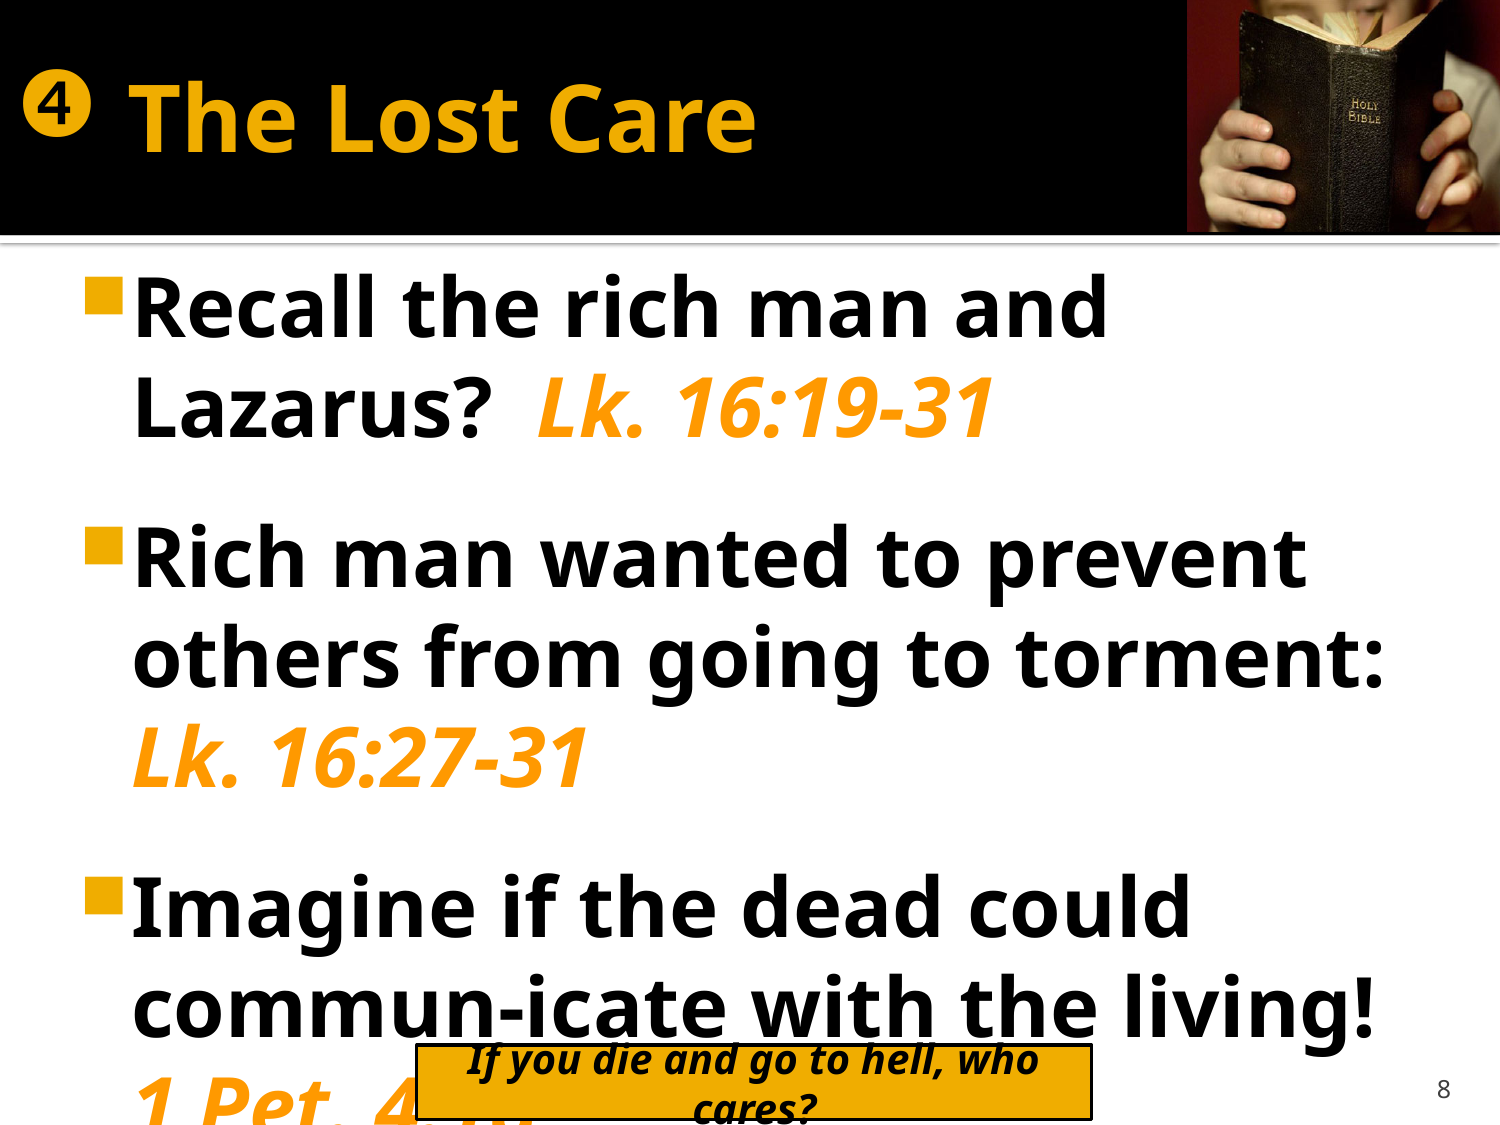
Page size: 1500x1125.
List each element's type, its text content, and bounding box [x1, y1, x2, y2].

text_box If you die and go to hell, who cares? [413, 1041, 1096, 1124]
slide_number 8 [1345, 1062, 1467, 1108]
list Recall the rich man and Lazarus? Lk. 16:19-31 Rich man wanted to prevent others from going to torment: Lk. 16:27-31 Imagine if the dead could commun-icate with the living! 1 Pet. 4:18 [50, 239, 1450, 1125]
picture [1187, 0, 1500, 232]
title The Lost Care [0, 0, 1175, 231]
